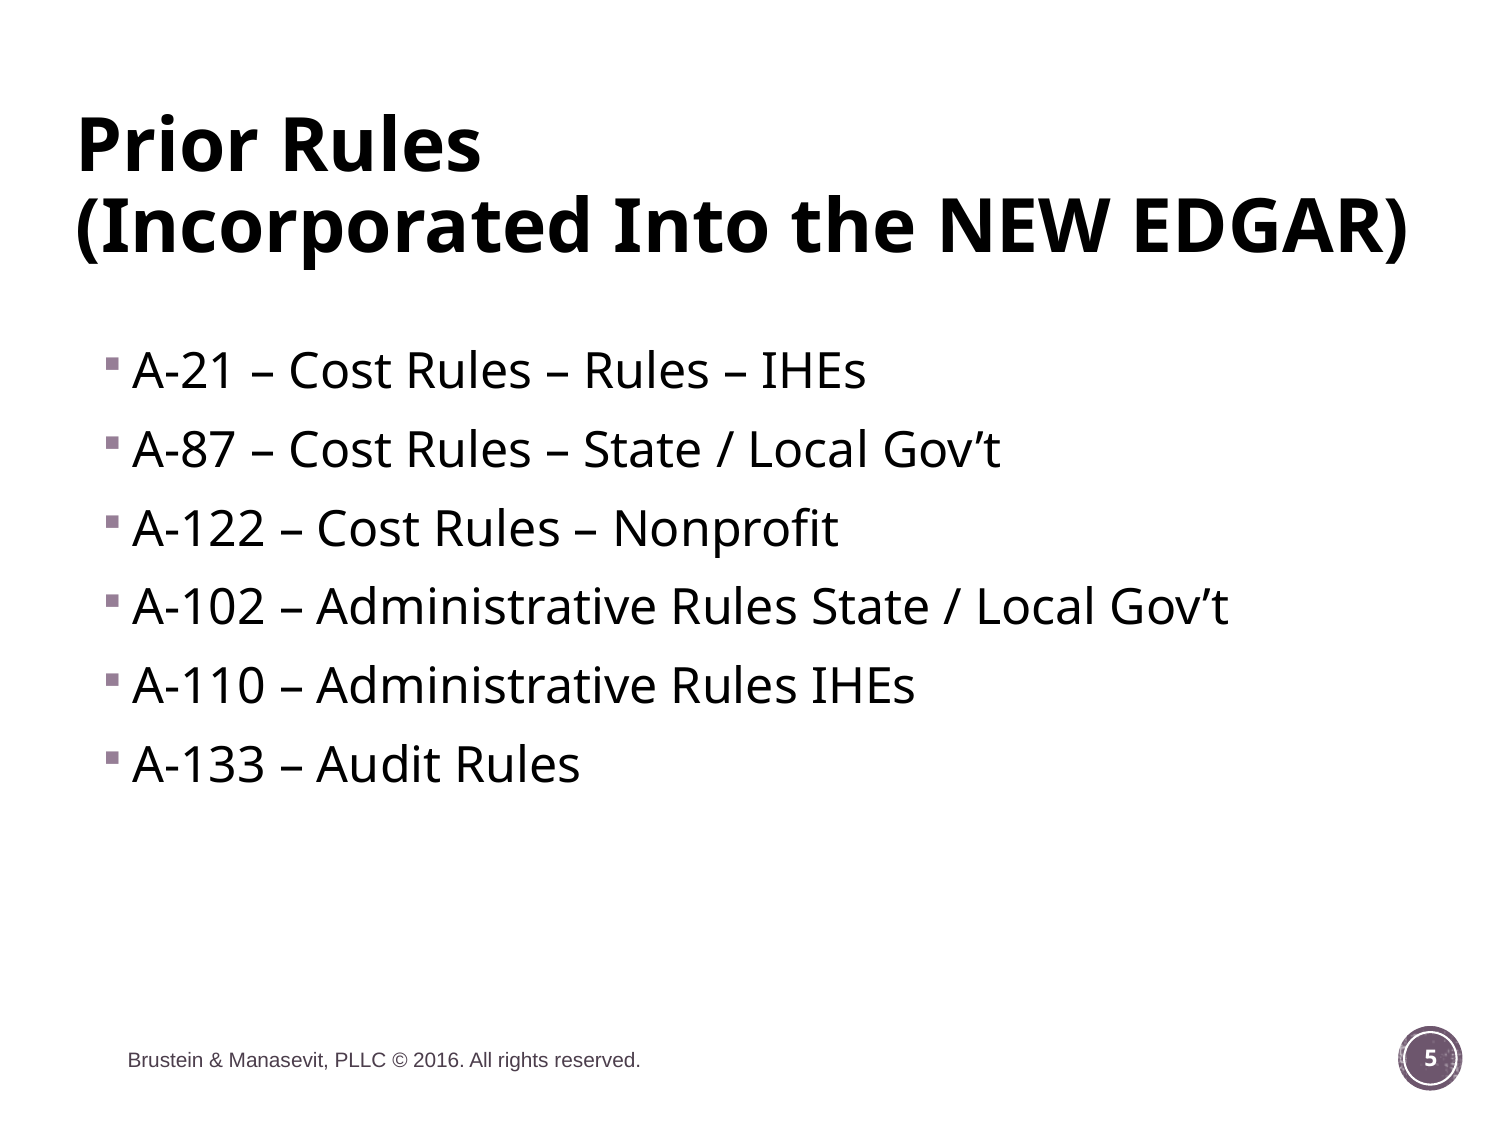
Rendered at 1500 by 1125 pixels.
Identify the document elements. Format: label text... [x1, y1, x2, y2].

list A-21 – Cost Rules – Rules – IHEs A-87 – Cost Rules – State / Local Gov’t A-122 – Cost Rules – Nonprofit A-102 – Administrative Rules State / Local Gov’t A-110 – Administrative Rules IHEs A-133 – Audit Rules [87, 337, 1463, 1063]
title Prior Rules (Incorporated Into the NEW EDGAR) [60, 87, 1461, 288]
slide_number 5 [1391, 1028, 1471, 1089]
footer Brustein & Manasevit, PLLC © 2016. All rights reserved. [112, 1028, 891, 1089]
